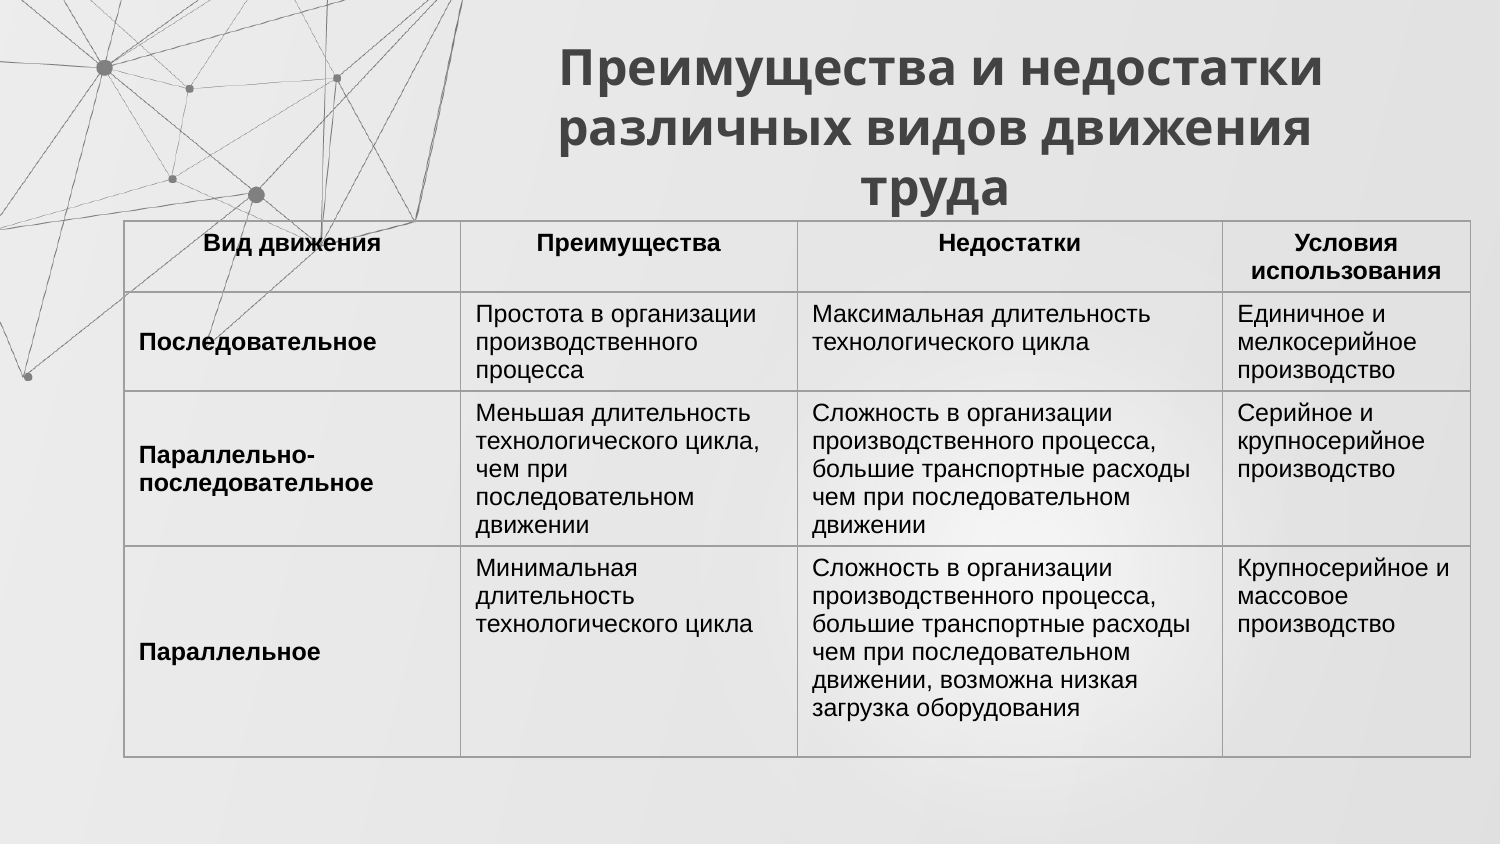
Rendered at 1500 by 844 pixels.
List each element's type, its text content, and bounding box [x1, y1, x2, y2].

table_cell Сложность в организации производственного процесса, большие транспортные расходы чем при последовательном движении [798, 392, 1222, 545]
table_cell Серийное и крупносерийное производство [1223, 392, 1470, 545]
table_cell Крупносерийное и массовое производство [1223, 547, 1470, 756]
table_cell Минимальная длительность технологического цикла [461, 547, 797, 756]
table_cell Последовательное [125, 293, 460, 390]
table_cell Сложность в организации производственного процесса, большие транспортные расходы чем при последовательном движении, возможна низкая загрузка оборудования [798, 547, 1222, 756]
table_cell Простота в организации производственного процесса [461, 293, 797, 390]
table_header Условия использования [1223, 222, 1470, 291]
table_header Недостатки [798, 222, 1222, 291]
table_cell Меньшая длительность технологического цикла, чем при последовательном движении [461, 392, 797, 545]
table_cell Параллельное [125, 547, 460, 756]
picture [0, 0, 1500, 844]
title Преимущества и недостатки различных видов движения труда [507, 20, 1364, 176]
table_cell Параллельно-последовательное [125, 392, 460, 545]
table_cell Единичное и мелкосерийное производство [1223, 293, 1470, 390]
table_header Вид движения [125, 222, 460, 291]
table_header Преимущества [461, 222, 797, 291]
table_cell Максимальная длительность технологического цикла [798, 293, 1222, 390]
